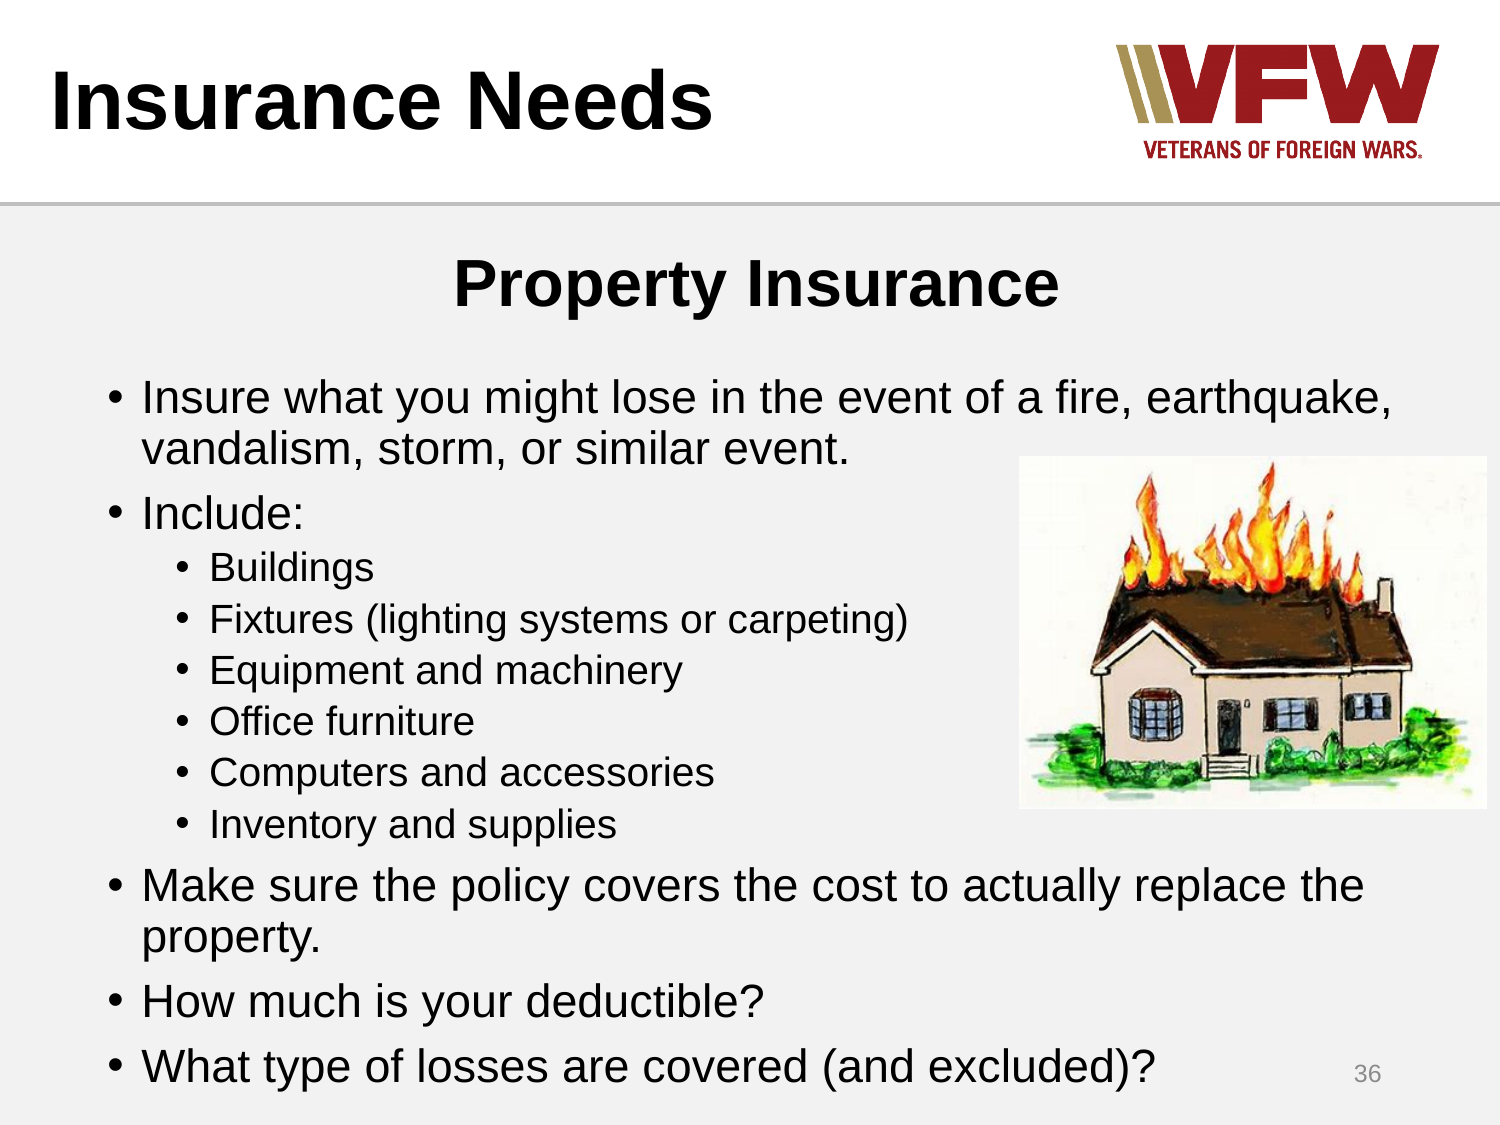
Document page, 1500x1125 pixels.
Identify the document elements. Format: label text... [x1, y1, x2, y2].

slide_number 36 [1059, 1042, 1397, 1103]
title Property Insurance [237, 208, 1278, 370]
list Insure what you might lose in the event of a fire, earthquake, vandalism, storm, or similar event. Include: Buildings Fixtures (lighting systems or carpeting) Equipment and machinery Office furniture Computers and accessories Inventory and supplies Make sure the policy covers the cost to actually replace the property. How much is your deductible? What type of losses are covered (and excluded)? [92, 295, 1422, 1103]
picture [1019, 456, 1487, 809]
text_box Insurance Needs [35, 22, 1075, 184]
picture [1115, 44, 1440, 159]
